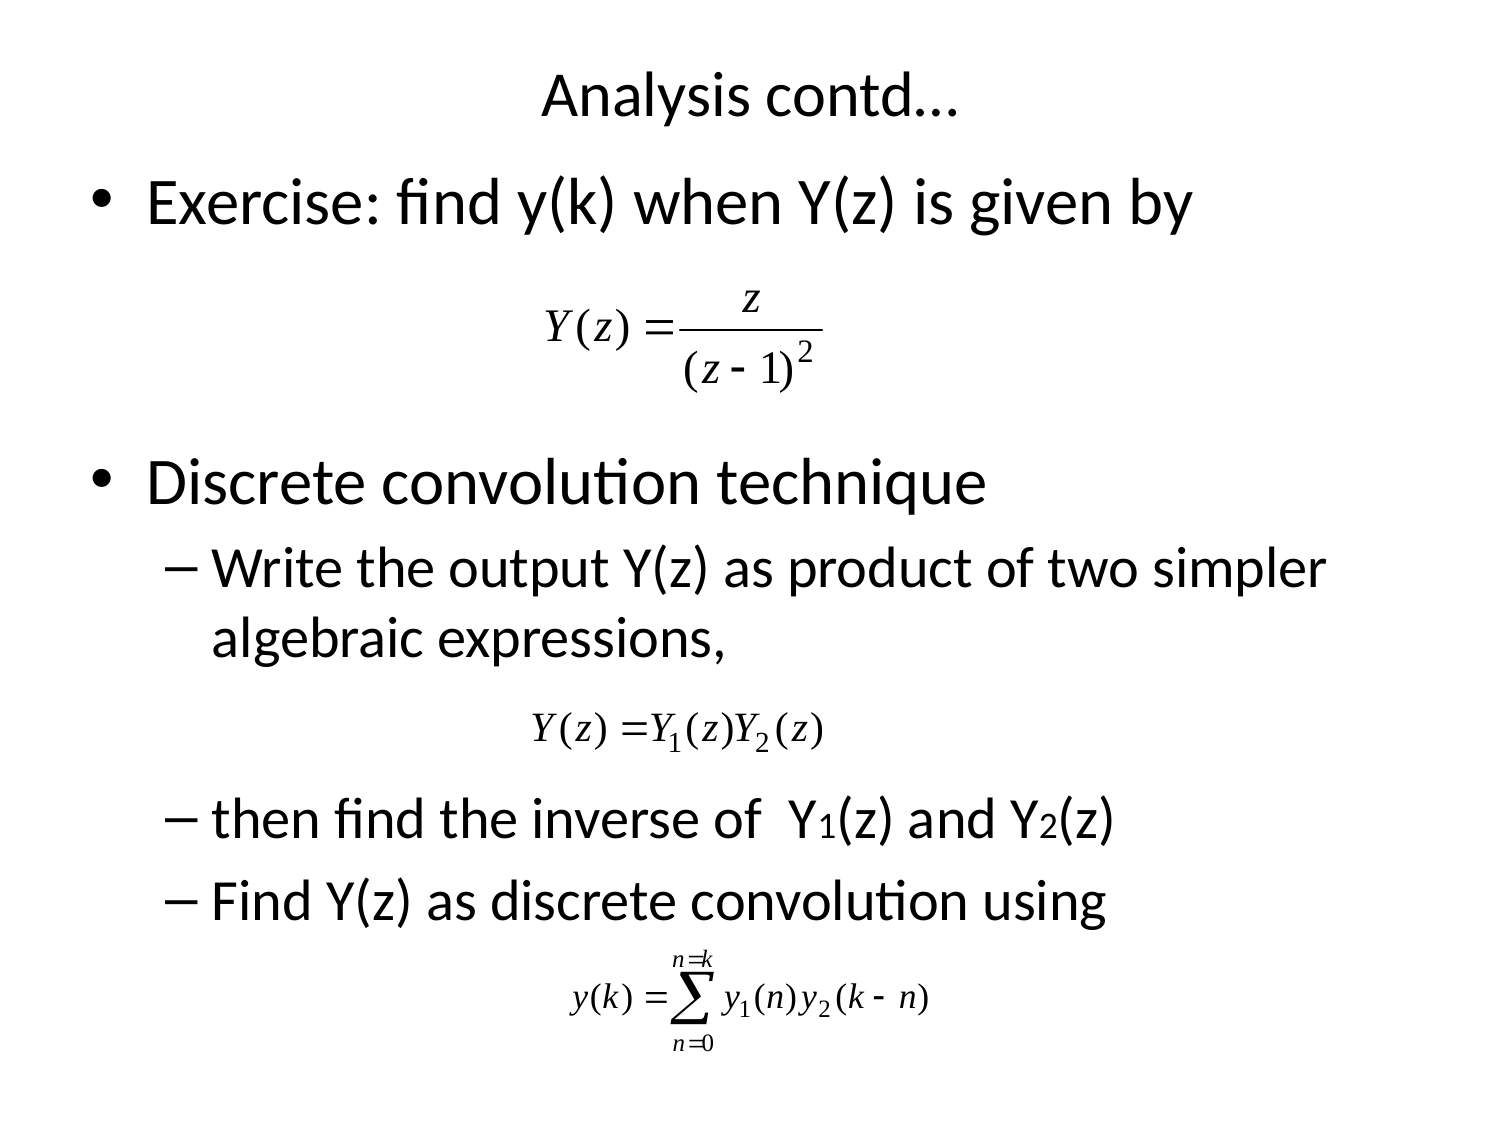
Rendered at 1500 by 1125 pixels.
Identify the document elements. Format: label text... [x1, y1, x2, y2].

title Analysis contd… [75, 45, 1425, 138]
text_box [524, 699, 834, 763]
list Exercise: find y(k) when Y(z) is given by Discrete convolution technique Write the output Y(z) as product of two simpler algebraic expressions, then find the inverse of Y1(z) and Y2(z) Find Y(z) as discrete convolution using [75, 149, 1425, 1088]
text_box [562, 937, 938, 1063]
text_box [537, 262, 832, 408]
